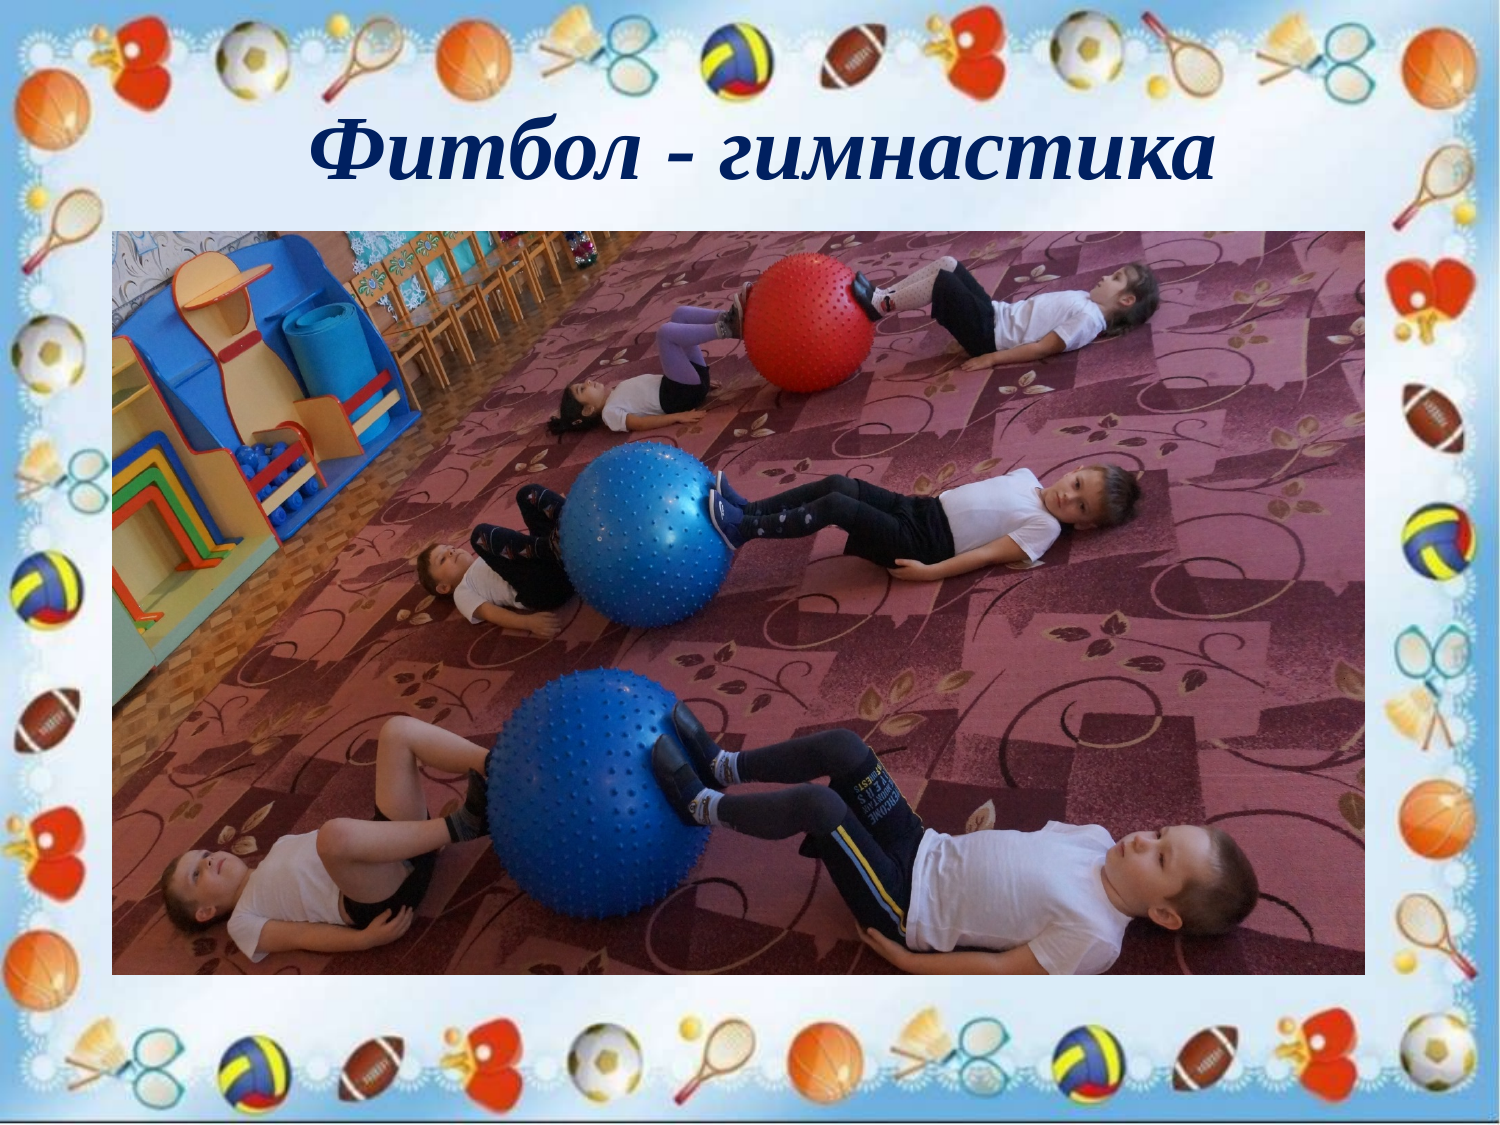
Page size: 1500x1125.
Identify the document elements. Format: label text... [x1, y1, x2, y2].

title Фитбол - гимнастика [76, 54, 1427, 243]
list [111, 231, 1365, 975]
picture [0, 0, 1500, 1125]
